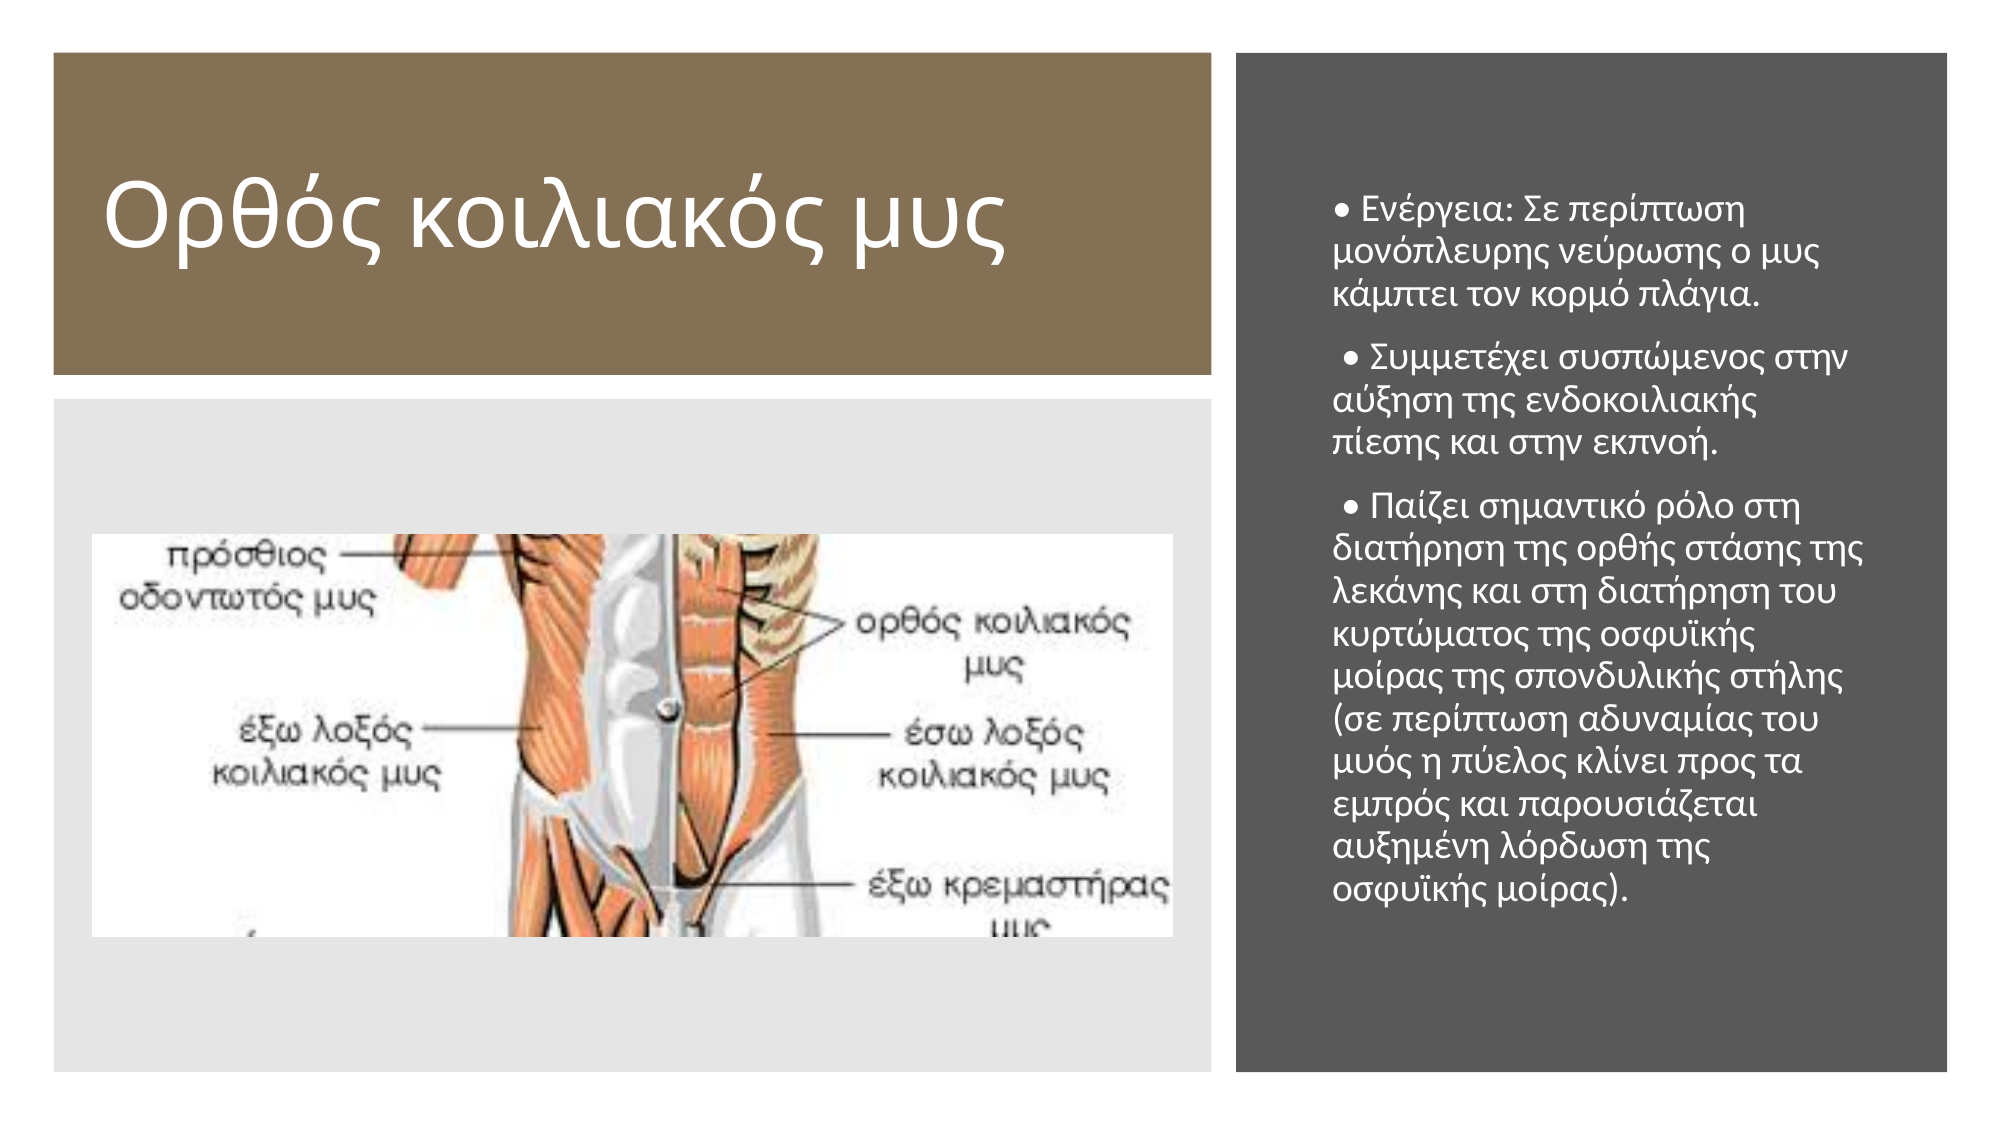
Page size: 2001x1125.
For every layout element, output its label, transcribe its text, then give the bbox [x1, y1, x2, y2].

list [92, 534, 1173, 937]
title Ορθός κοιλιακός μυς [85, 84, 1168, 352]
text_box [1235, 52, 1948, 1073]
text_box [53, 52, 1212, 376]
list • Ενέργεια: Σε περίπτωση μονόπλευρης νεύρωσης ο μυς κάμπτει τον κορμό πλάγια. • Συμμετέχει συσπώμενος στην αύξηση της ενδοκοιλιακής πίεσης και στην εκπνοή. • Παίζει σημαντικό ρόλο στη διατήρηση της ορθής στάσης της λεκάνης και στη διατήρηση του κυρτώματος της οσφυϊκής μοίρας της σπονδυλικής στήλης (σε περίπτωση αδυναμίας του μυός η πύελος κλίνει προς τα εμπρός και παρουσιάζεται αυξημένη λόρδωση της οσφυϊκής μοίρας). [1317, 150, 1879, 947]
text_box [53, 398, 1212, 1073]
